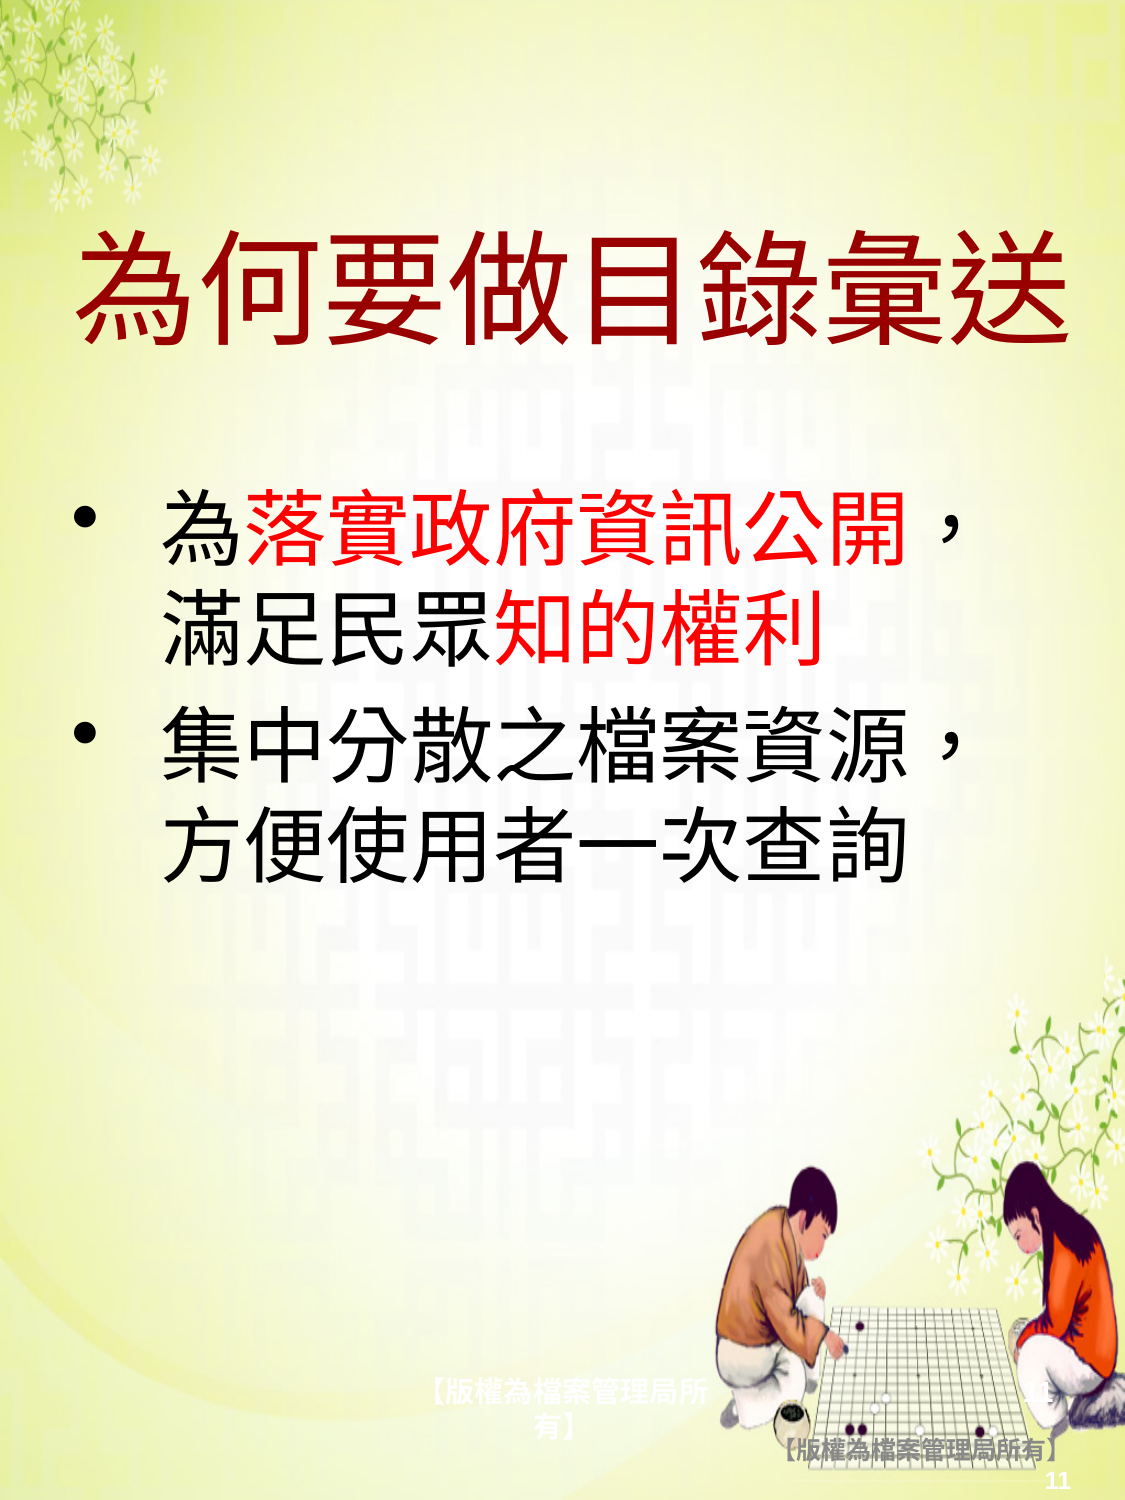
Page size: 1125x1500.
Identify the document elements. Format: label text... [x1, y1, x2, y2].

list 為落實政府資訊公開，滿足民眾知的權利 集中分散之檔案資源，方便使用者一次查詢 [56, 468, 1069, 1340]
text_box 【版權為檔案管理局所有】 11 [734, 1427, 1087, 1480]
title 為何要做目錄彙送 [52, 160, 1093, 411]
slide_number 11 [806, 1365, 1069, 1427]
footer 【版權為檔案管理局所有】 [384, 1365, 741, 1471]
picture [0, 0, 1125, 1500]
